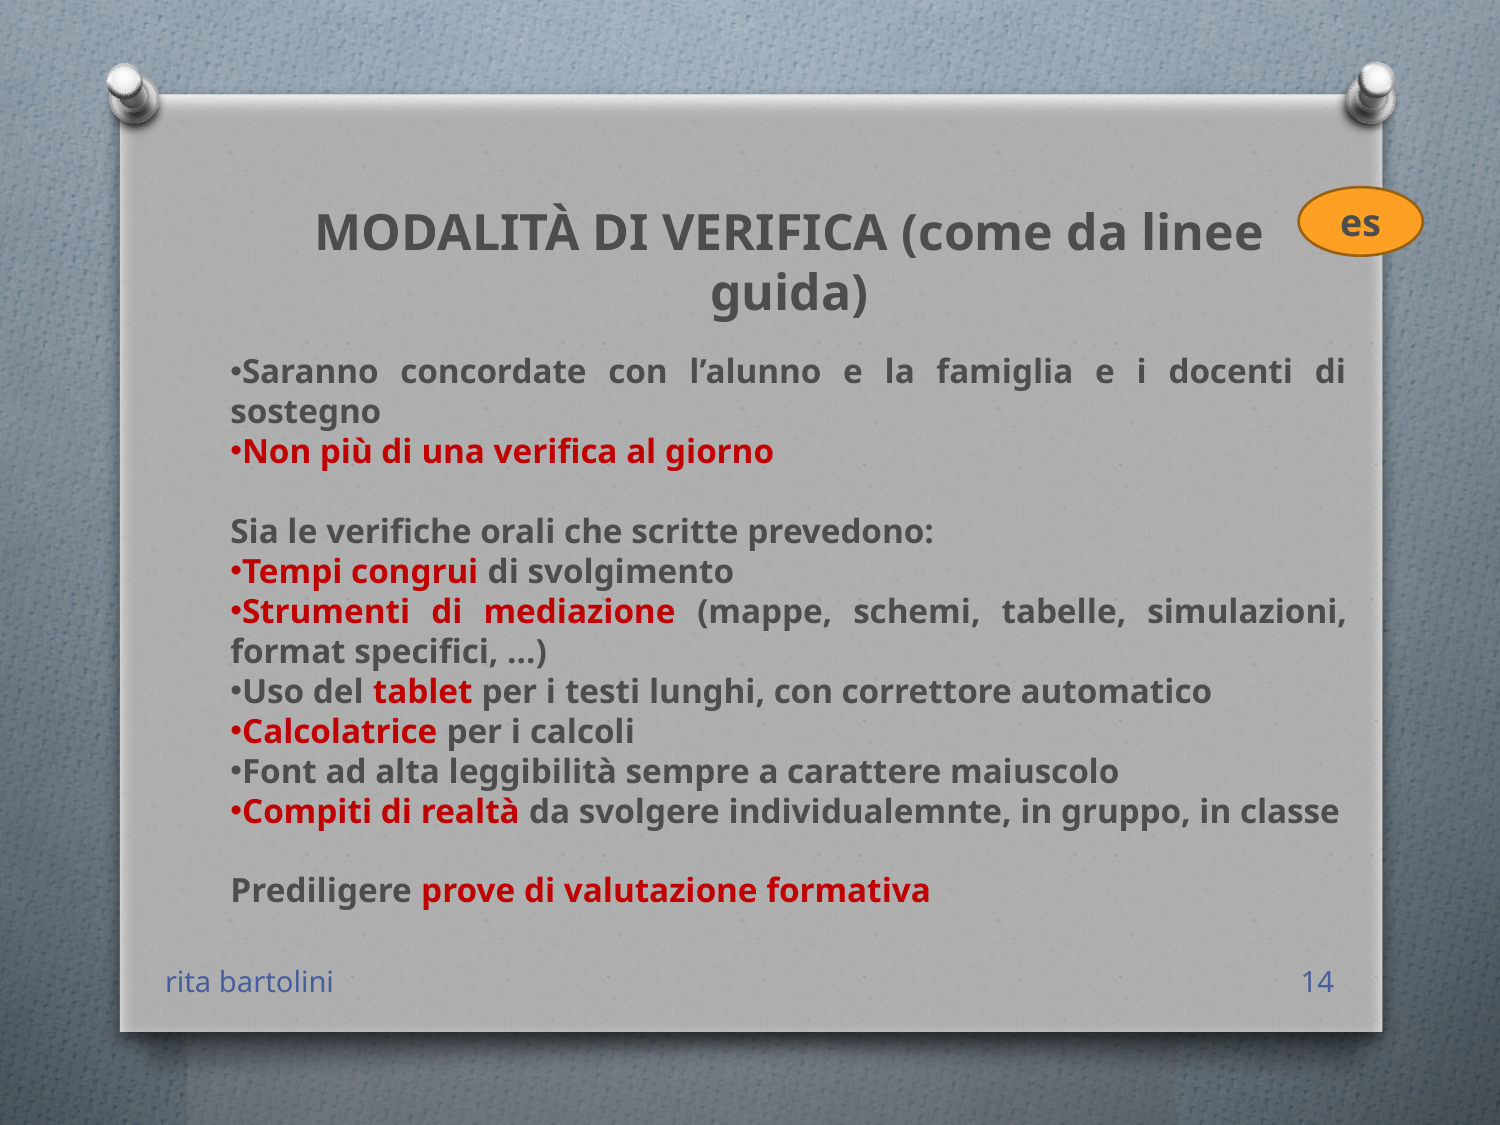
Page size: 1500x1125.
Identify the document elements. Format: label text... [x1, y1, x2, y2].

text_box MODALITÀ DI VERIFICA (come da linee guida) Saranno concordate con l’alunno e la famiglia e i docenti di sostegno Non più di una verifica al giorno Sia le verifiche orali che scritte prevedono: Tempi congrui di svolgimento Strumenti di mediazione (mappe, schemi, tabelle, simulazioni, format specifici, …) Uso del tablet per i testi lunghi, con correttore automatico Calcolatrice per i calcoli Font ad alta leggibilità sempre a carattere maiuscolo Compiti di realtà da svolgere individualemnte, in gruppo, in classe Prediligere prove di valutazione formativa [214, 192, 1364, 1008]
picture [1317, 35, 1439, 156]
text_box es [1324, 185, 1425, 257]
picture [75, 29, 198, 153]
footer rita bartolini [150, 952, 1059, 1013]
slide_number 14 [1258, 1008, 1350, 1013]
